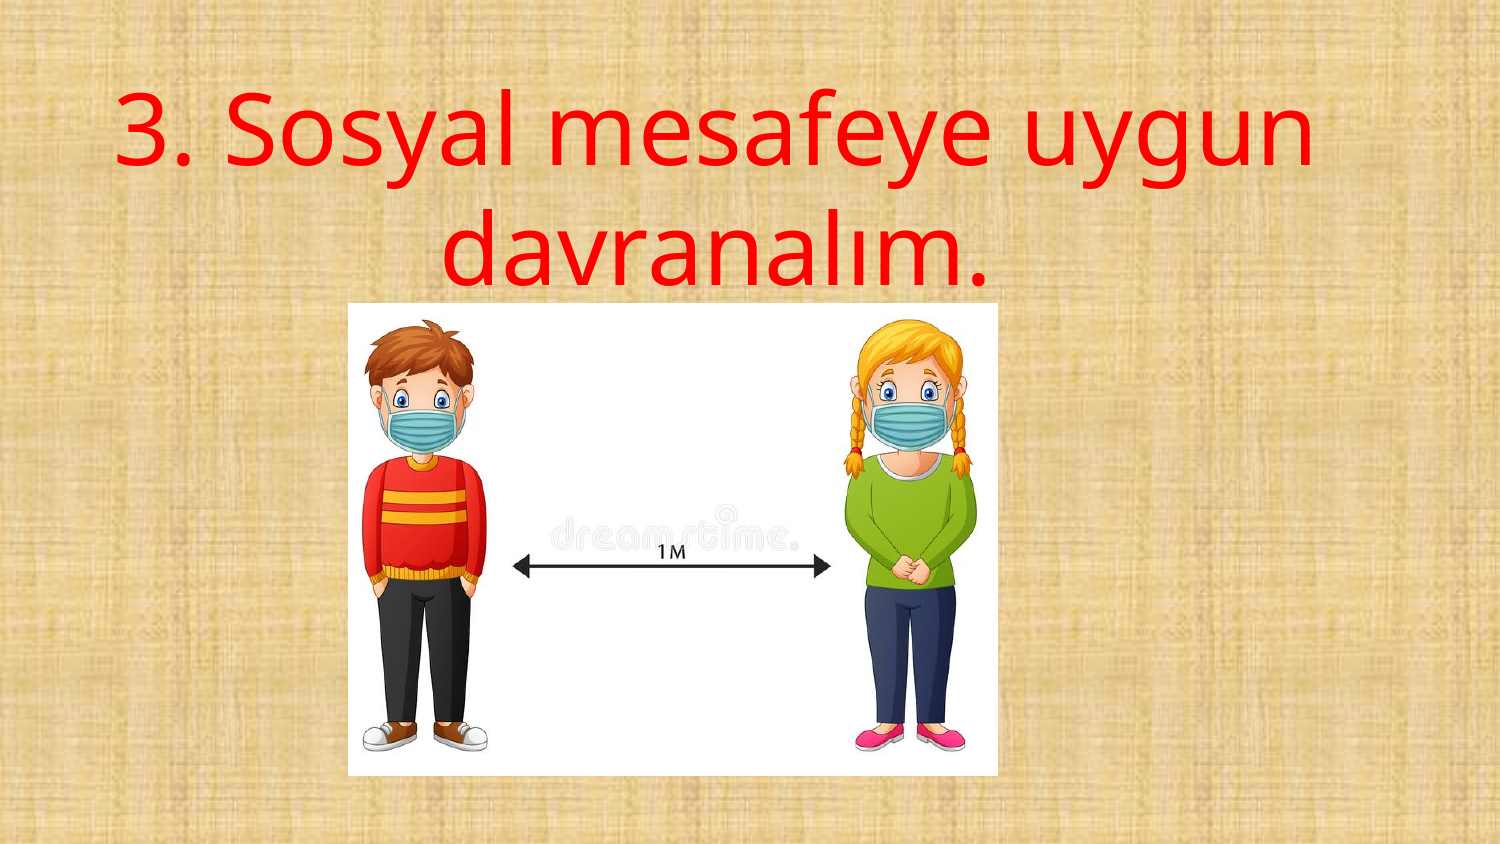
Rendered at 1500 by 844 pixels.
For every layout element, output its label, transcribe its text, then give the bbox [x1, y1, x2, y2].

picture [0, 0, 1500, 844]
title 3. Sosyal mesafeye uygun davranalım. [41, 114, 1392, 256]
